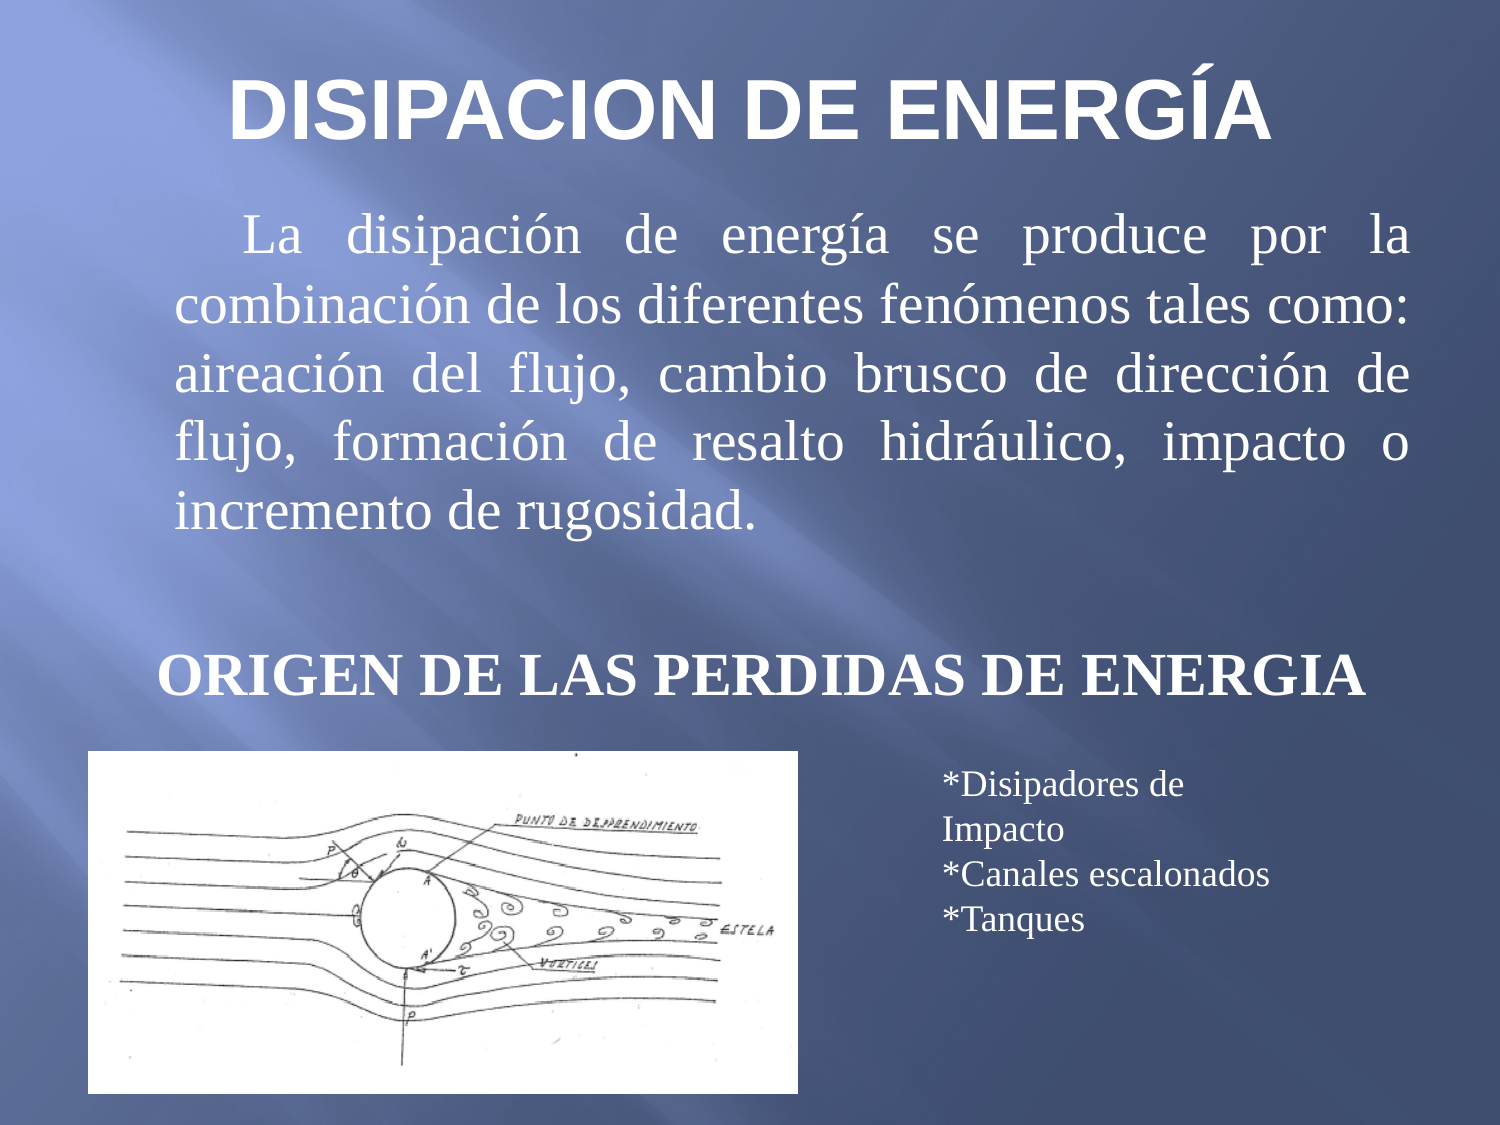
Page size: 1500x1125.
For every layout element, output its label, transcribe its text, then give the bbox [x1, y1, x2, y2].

list La disipación de energía se produce por la combinación de los diferentes fenómenos tales como: aireación del flujo, cambio brusco de dirección de flujo, formación de resalto hidráulico, impacto o incremento de rugosidad. ORIGEN DE LAS PERDIDAS DE ENERGIA [76, 184, 1428, 1125]
picture [88, 751, 798, 1095]
title DISIPACION DE ENERGÍA [76, 11, 1427, 184]
text_box *Disipadores de Impacto *Canales escalonados *Tanques [927, 751, 1353, 947]
